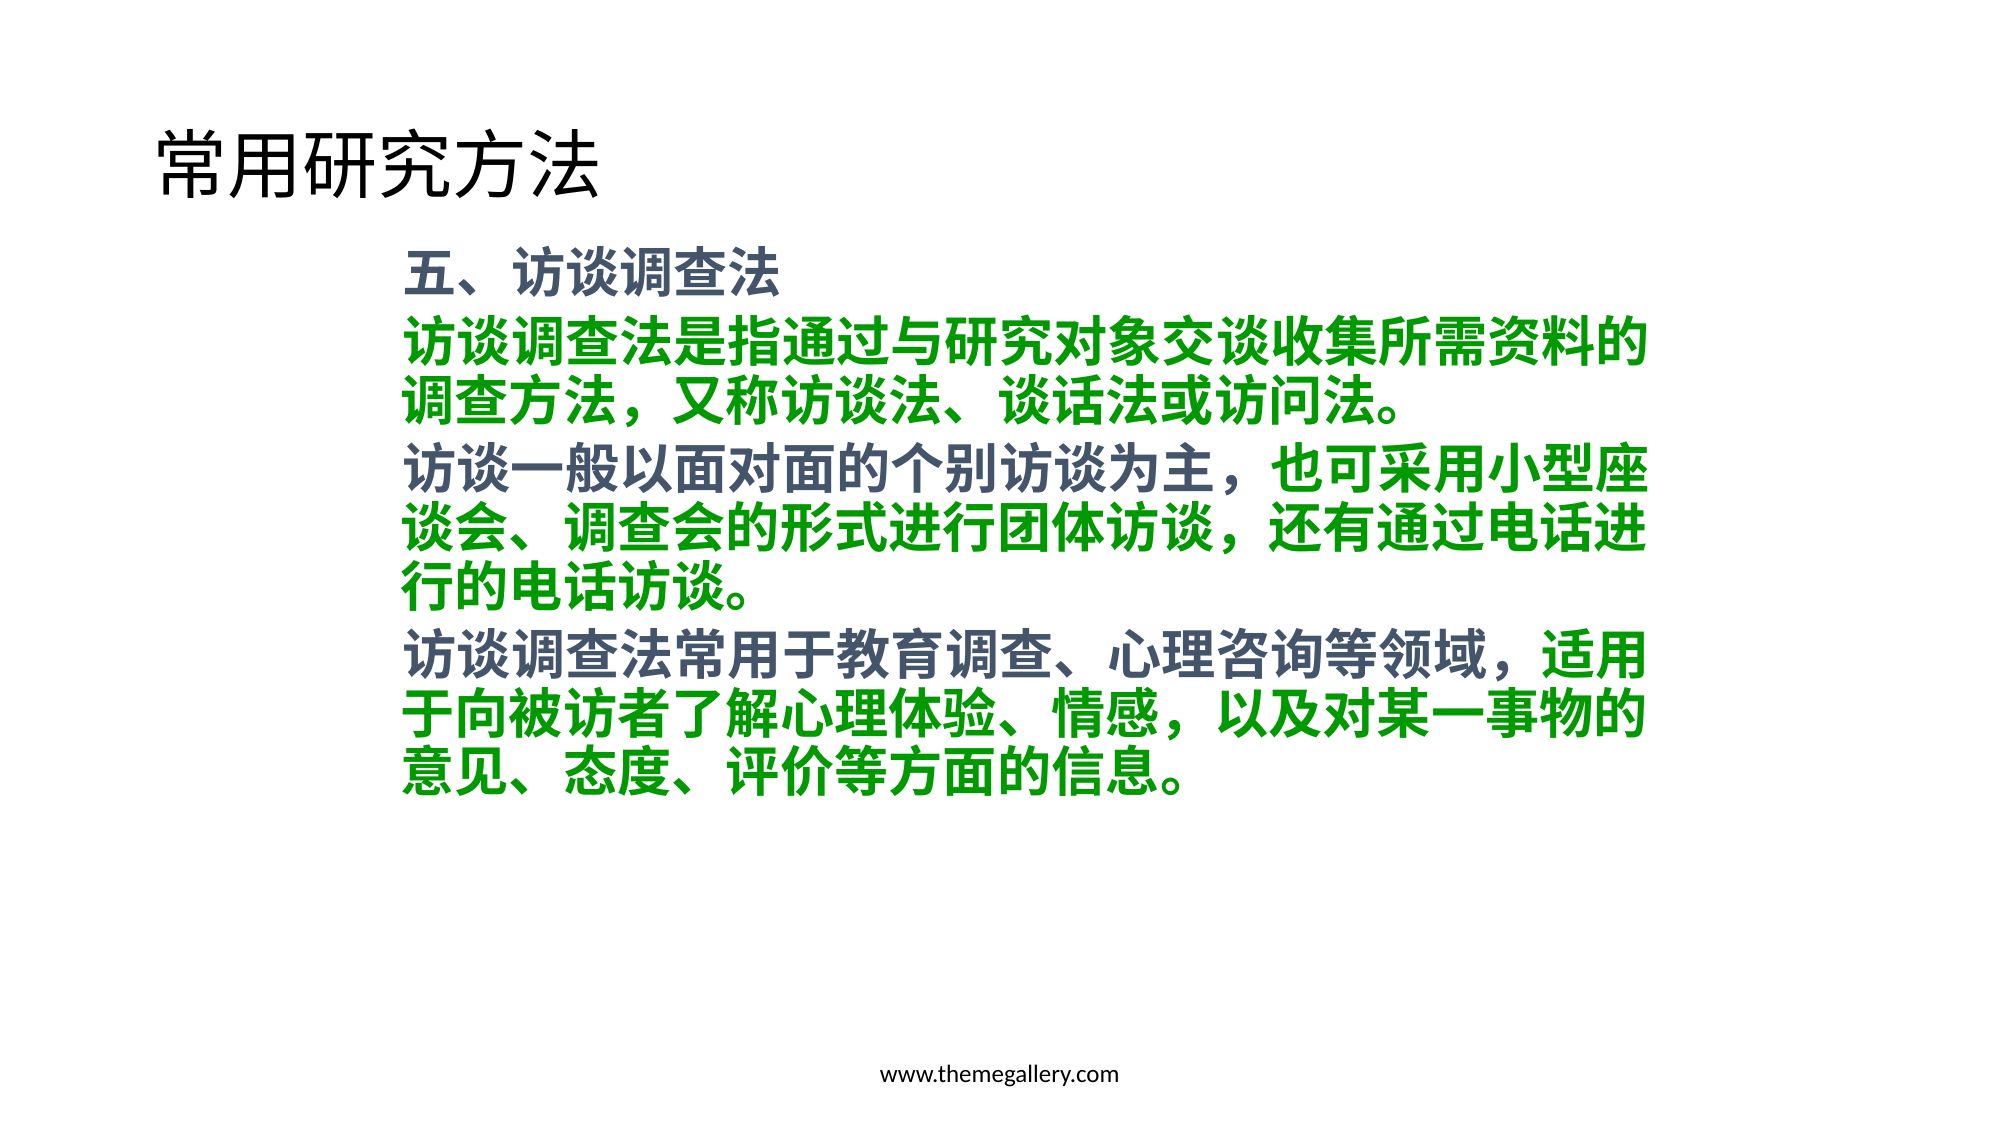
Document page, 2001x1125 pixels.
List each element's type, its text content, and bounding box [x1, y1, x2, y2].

footer www.themegallery.com [662, 1042, 1338, 1103]
list 五、访谈调查法 访谈调查法是指通过与研究对象交谈收集所需资料的调查方法，又称访谈法、谈话法或访问法。 访谈一般以面对面的个别访谈为主，也可采用小型座谈会、调查会的形式进行团体访谈，还有通过电话进行的电话访谈。 访谈调查法常用于教育调查、心理咨询等领域，适用于向被访者了解心理体验、情感，以及对某一事物的意见、态度、评价等方面的信息。 [312, 212, 1700, 1013]
title 常用研究方法 [137, 59, 1863, 278]
